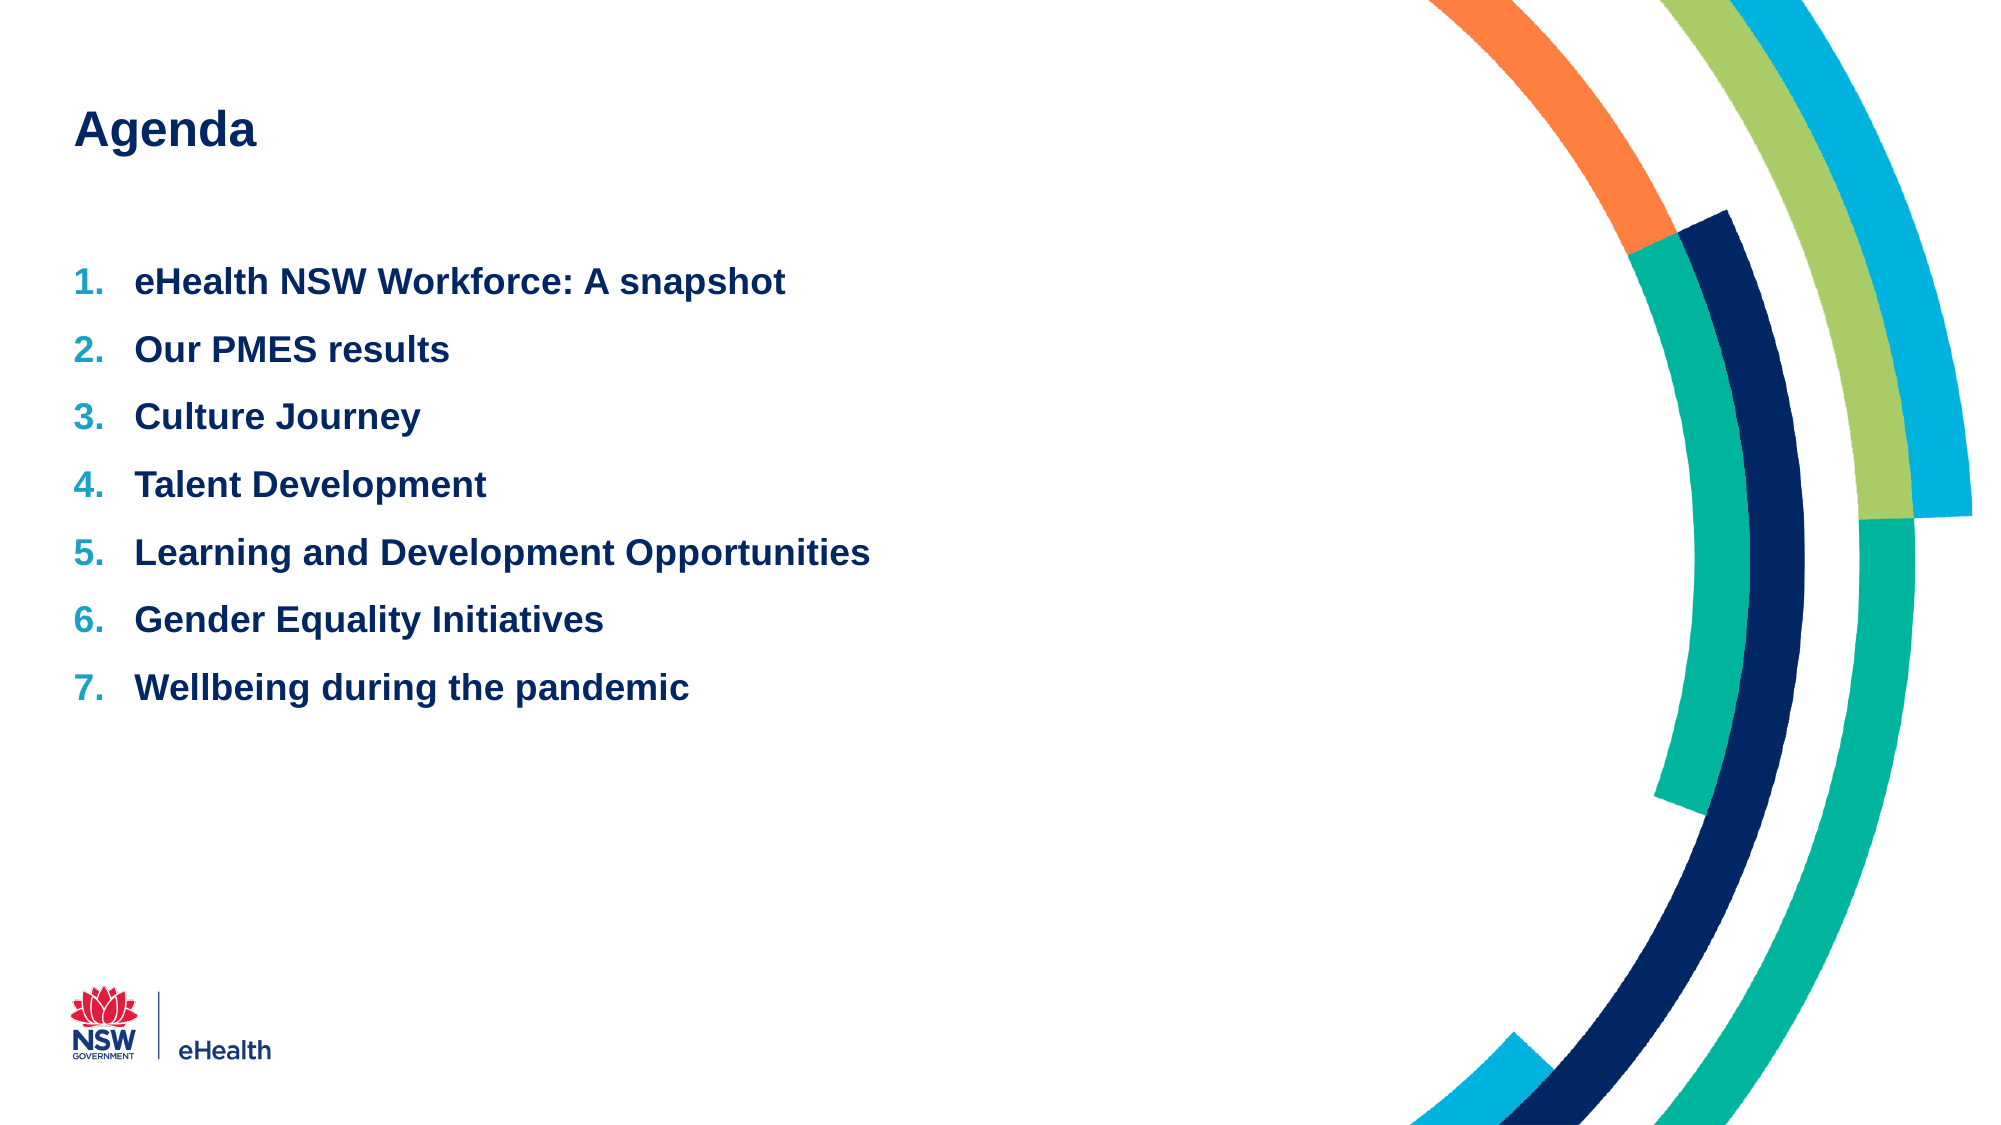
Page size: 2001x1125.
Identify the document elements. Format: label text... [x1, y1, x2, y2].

list eHealth NSW Workforce: A snapshot Our PMES results Culture Journey Talent Development Learning and Development Opportunities Gender Equality Initiatives Wellbeing during the pandemic [73, 257, 1540, 908]
title Agenda [73, 103, 1439, 163]
picture [70, 985, 271, 1060]
